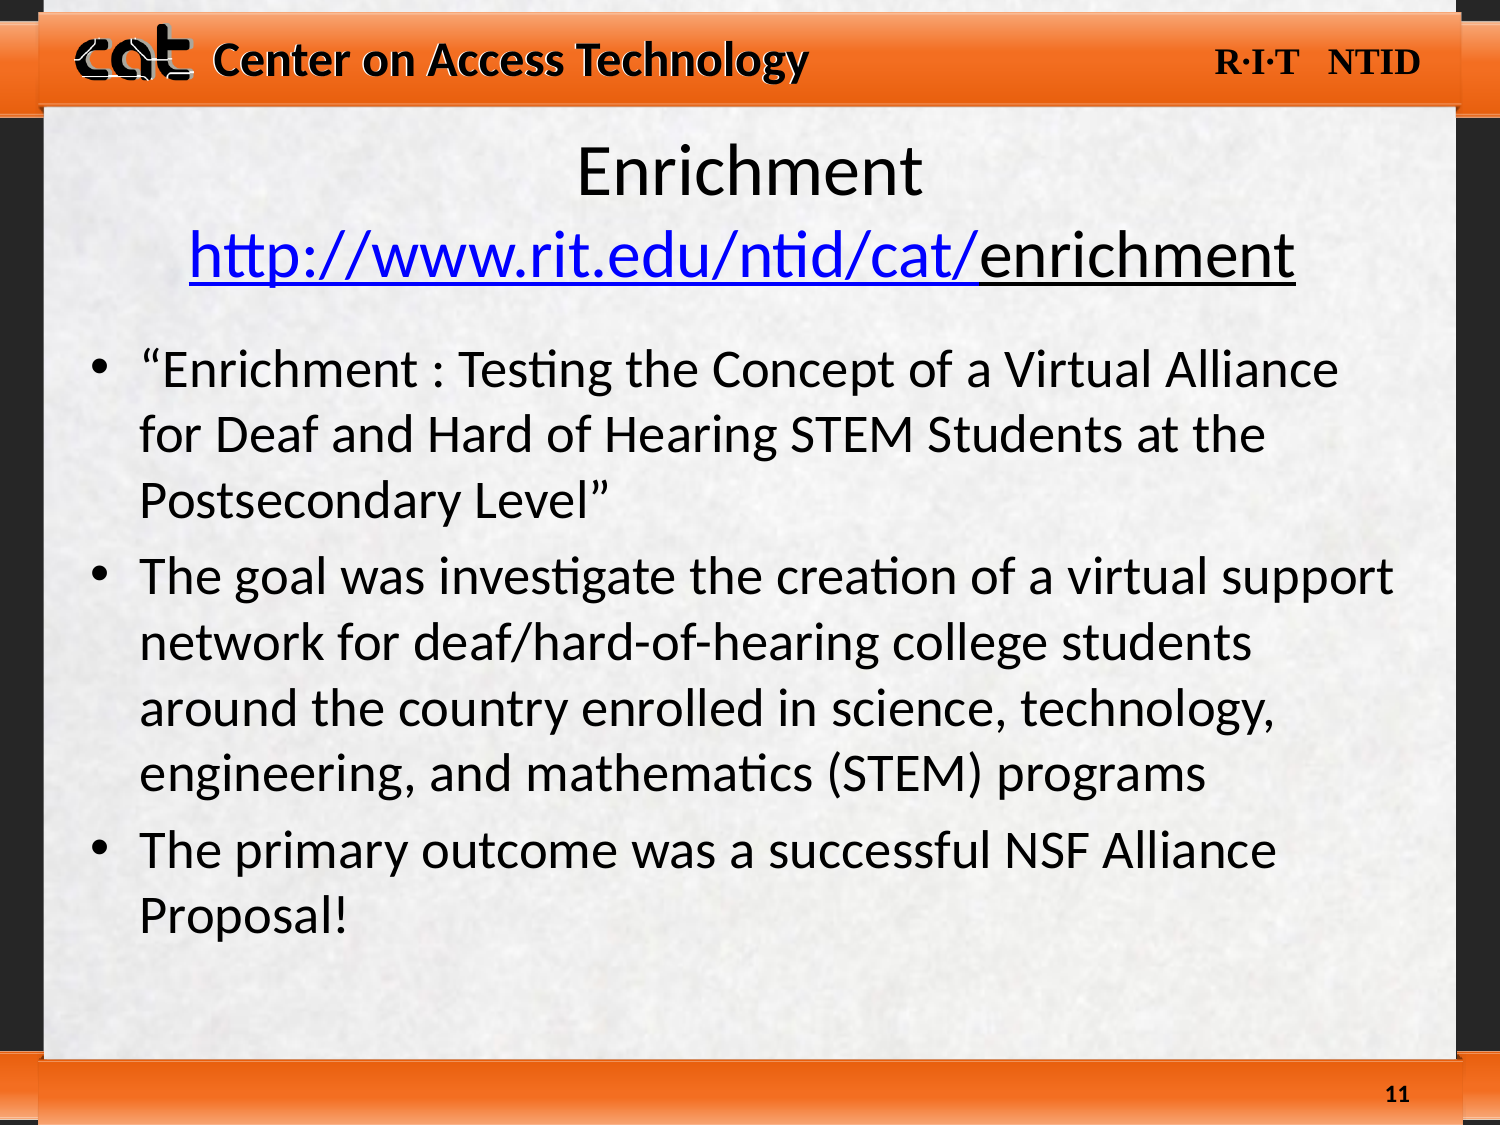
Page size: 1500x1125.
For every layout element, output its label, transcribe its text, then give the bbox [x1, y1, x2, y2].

picture [0, 0, 1500, 1125]
list “Enrichment : Testing the Concept of a Virtual Alliance for Deaf and Hard of Hearing STEM Students at the Postsecondary Level” The goal was investigate the creation of a virtual support network for deaf/hard-of-hearing college students around the country enrolled in science, technology, engineering, and mathematics (STEM) programs The primary outcome was a successful NSF Alliance Proposal! [75, 324, 1425, 1005]
slide_number 11 [1074, 1062, 1425, 1123]
title Enrichment http://www.rit.edu/ntid/cat/enrichment [75, 112, 1425, 300]
